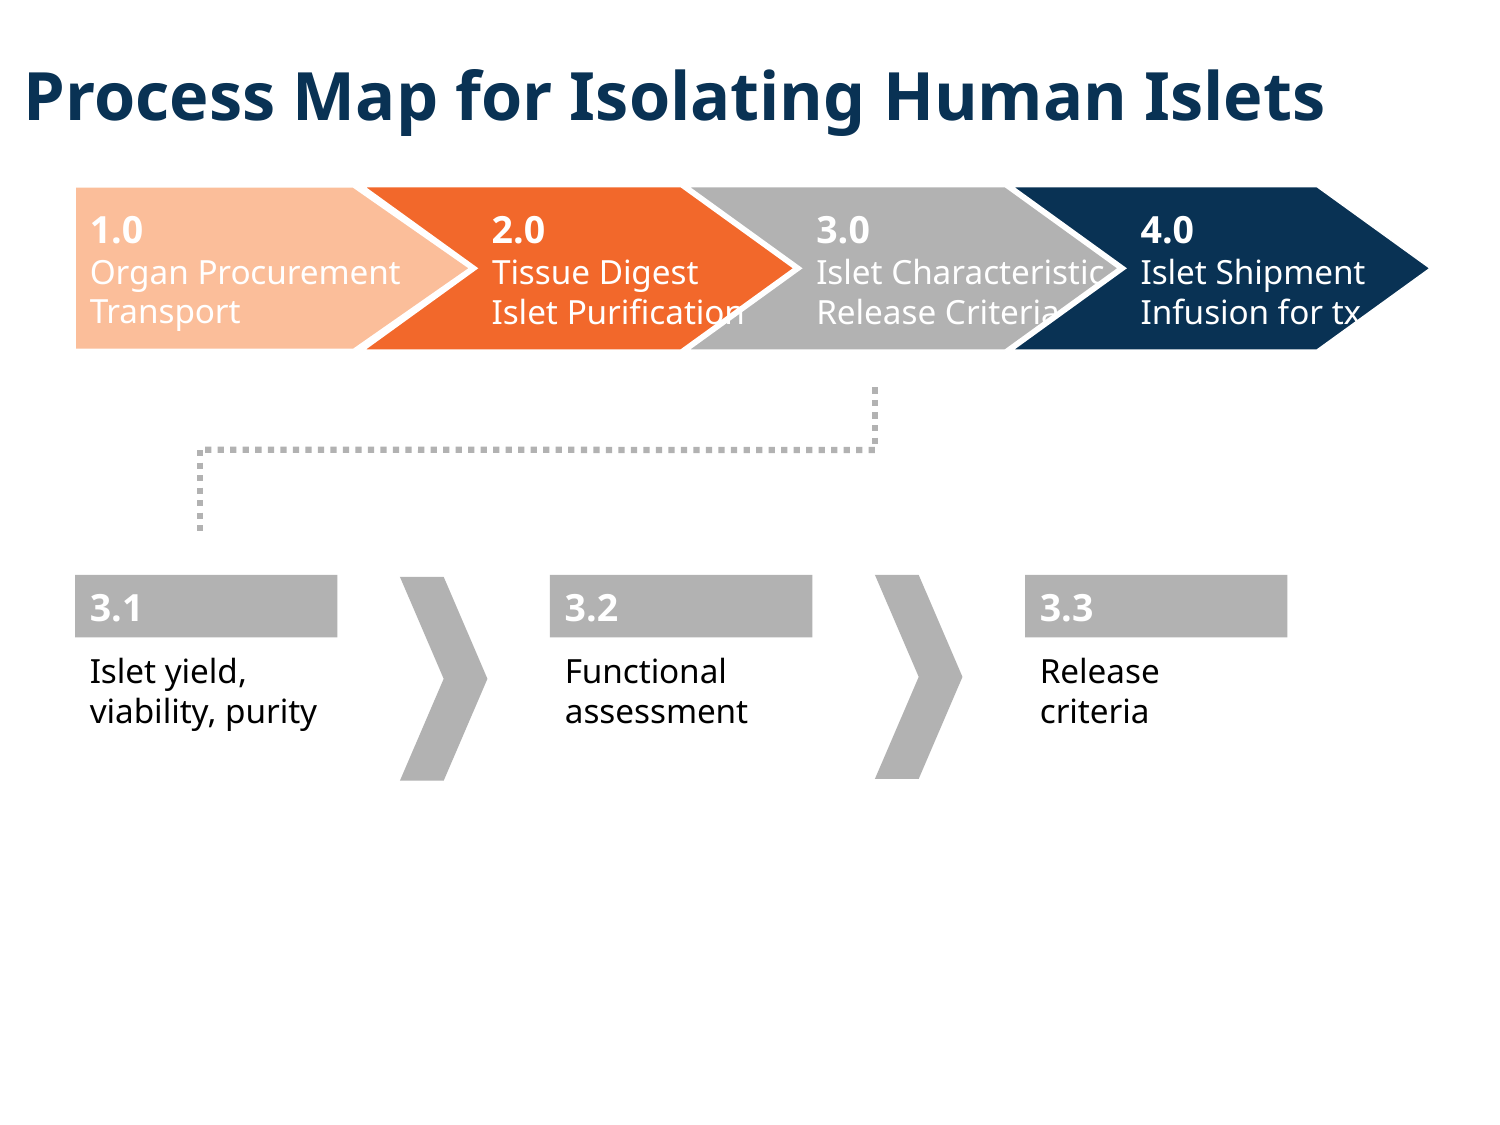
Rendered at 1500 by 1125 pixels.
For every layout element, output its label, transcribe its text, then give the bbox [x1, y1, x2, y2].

text_box 3.3 [1024, 576, 1250, 637]
text_box 3.2 [549, 576, 775, 637]
text_box 3.1 [74, 576, 313, 637]
text_box Release criteria [1025, 642, 1288, 738]
text_box [548, 573, 815, 639]
text_box Functional assessment [549, 642, 813, 738]
text_box [397, 574, 490, 783]
text_box 2.0 Tissue Digest Islet Purification [363, 186, 795, 351]
text_box 3.0 Islet Characteristic Release Criteria [688, 186, 1119, 351]
text_box [873, 572, 965, 781]
text_box 4.0 Islet Shipment Infusion for tx [1012, 186, 1431, 351]
text_box 1.0 Organ Procurement Transport [75, 186, 470, 350]
text_box [73, 573, 340, 639]
title Process Map for Isolating Human Islets [0, 0, 1350, 188]
text_box [1023, 573, 1290, 639]
text_box Islet yield, viability, purity [75, 642, 338, 738]
